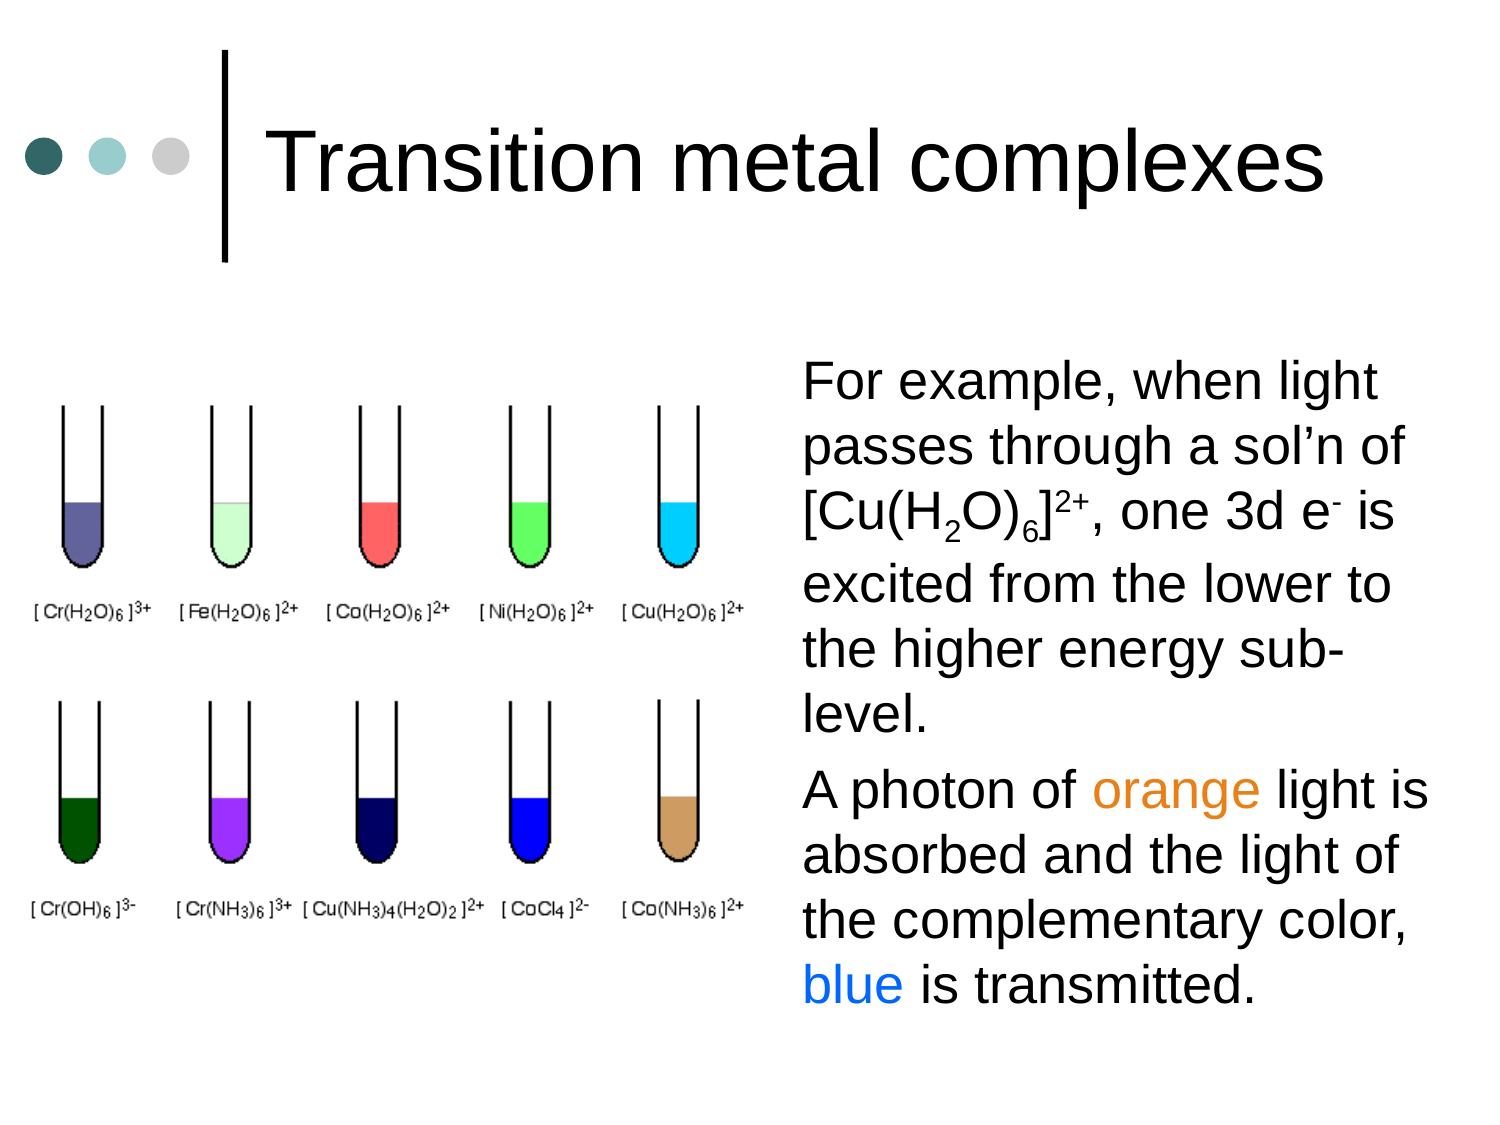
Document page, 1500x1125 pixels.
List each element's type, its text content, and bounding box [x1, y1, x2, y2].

list For example, when light passes through a sol’n of [Cu(H2O)6]2+, one 3d e- is excited from the lower to the higher energy sub-level. A photon of orange light is absorbed and the light of the complementary color, blue is transmitted. [787, 337, 1463, 1025]
picture [26, 401, 751, 926]
title Transition metal complexes [249, 31, 1400, 282]
